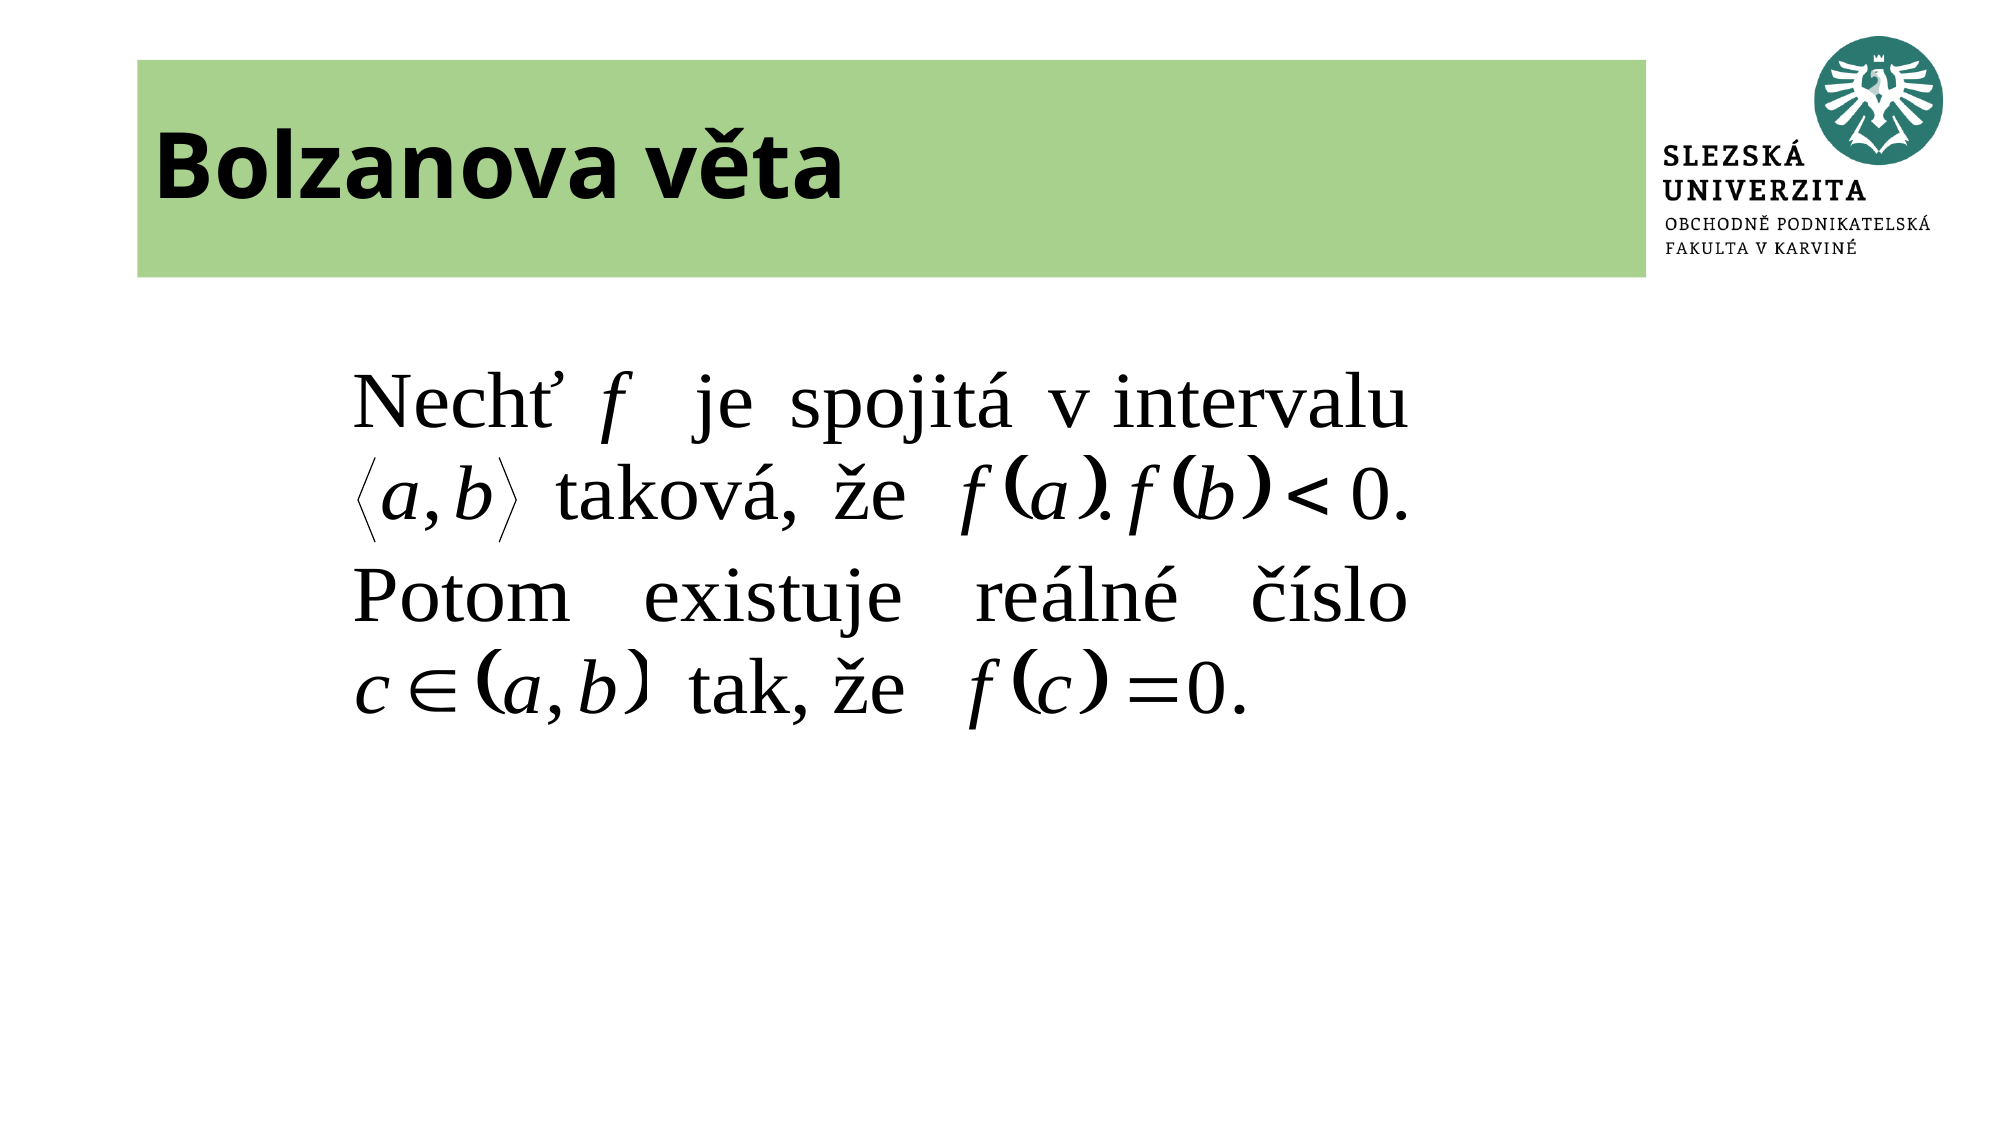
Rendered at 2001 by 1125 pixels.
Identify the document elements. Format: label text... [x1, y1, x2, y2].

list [352, 353, 1411, 737]
picture [1663, 36, 1943, 255]
title Bolzanova věta [137, 59, 1647, 278]
text_box [41, 32, 786, 116]
